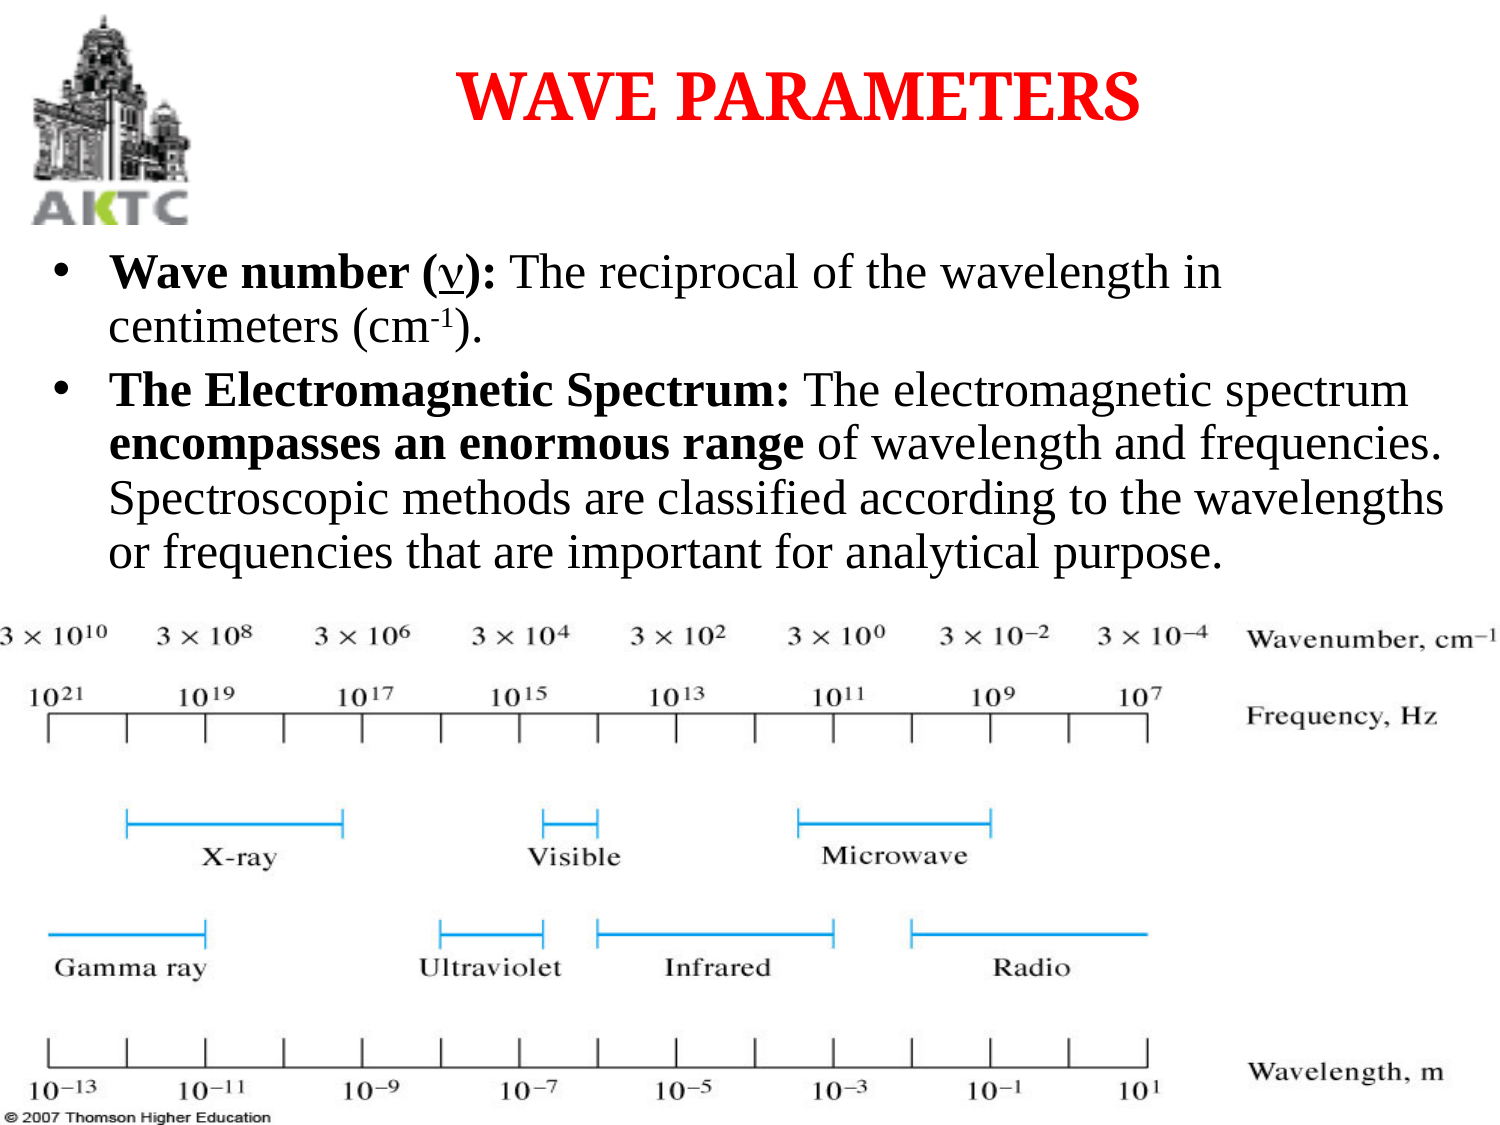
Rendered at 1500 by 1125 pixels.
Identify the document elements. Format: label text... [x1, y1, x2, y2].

list Wave number (): The reciprocal of the wavelength in centimeters (cm-1). The Electromagnetic Spectrum: The electromagnetic spectrum encompasses an enormous range of wavelength and frequencies. Spectroscopic methods are classified according to the wavelengths or frequencies that are important for analytical purpose. [37, 237, 1475, 600]
footer ARULSELVAN [512, 1042, 988, 1103]
slide_number 6 [1074, 1042, 1425, 1103]
text_box [0, 612, 1500, 1125]
picture [0, 0, 201, 226]
title WAVE PARAMETERS [212, 37, 1388, 150]
